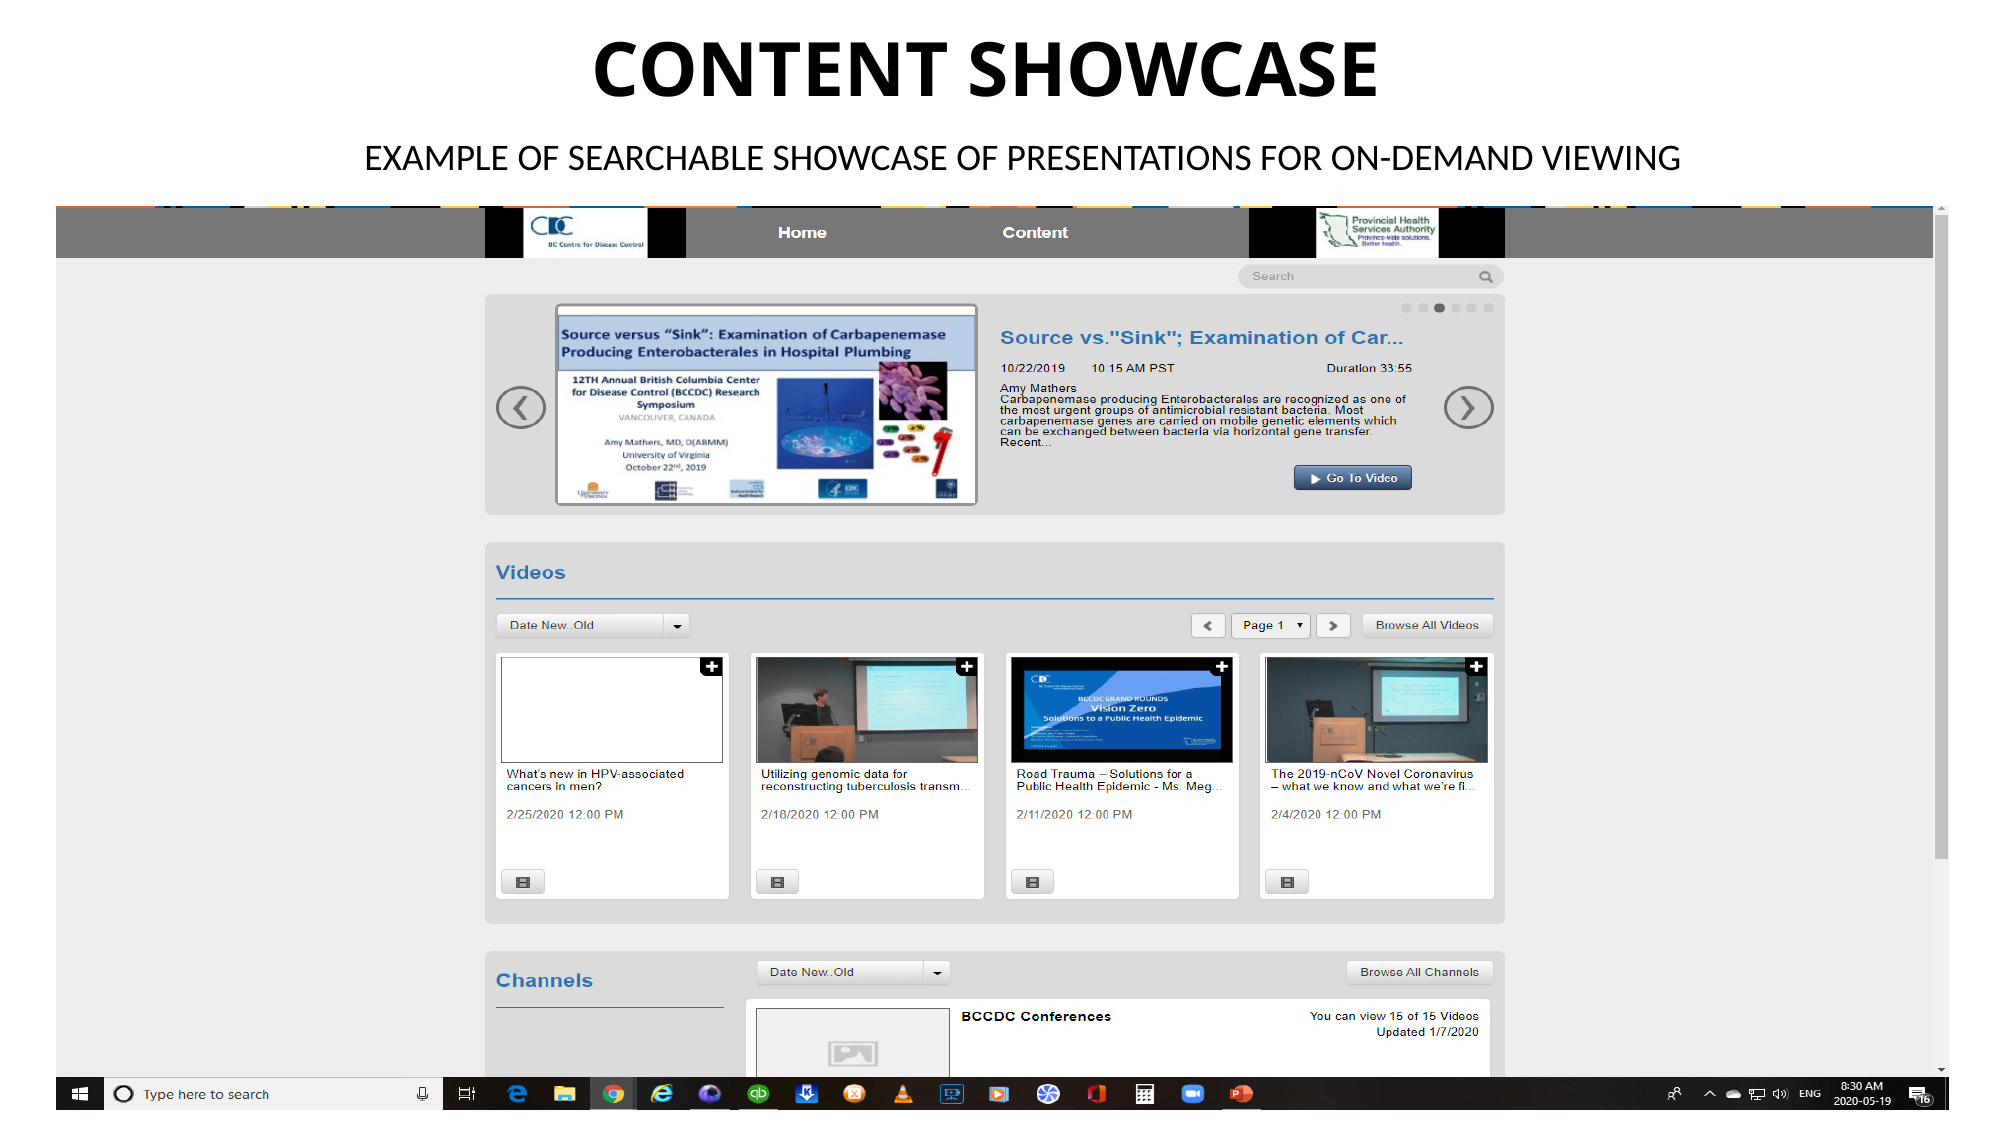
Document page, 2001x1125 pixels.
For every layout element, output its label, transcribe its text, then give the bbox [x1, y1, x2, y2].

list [56, 206, 1949, 1110]
text_box EXAMPLE OF SEARCHABLE SHOWCASE OF PRESENTATIONS FOR ON-DEMAND VIEWING [206, 125, 1849, 186]
title CONTENT SHOWCASE [123, 18, 1849, 127]
